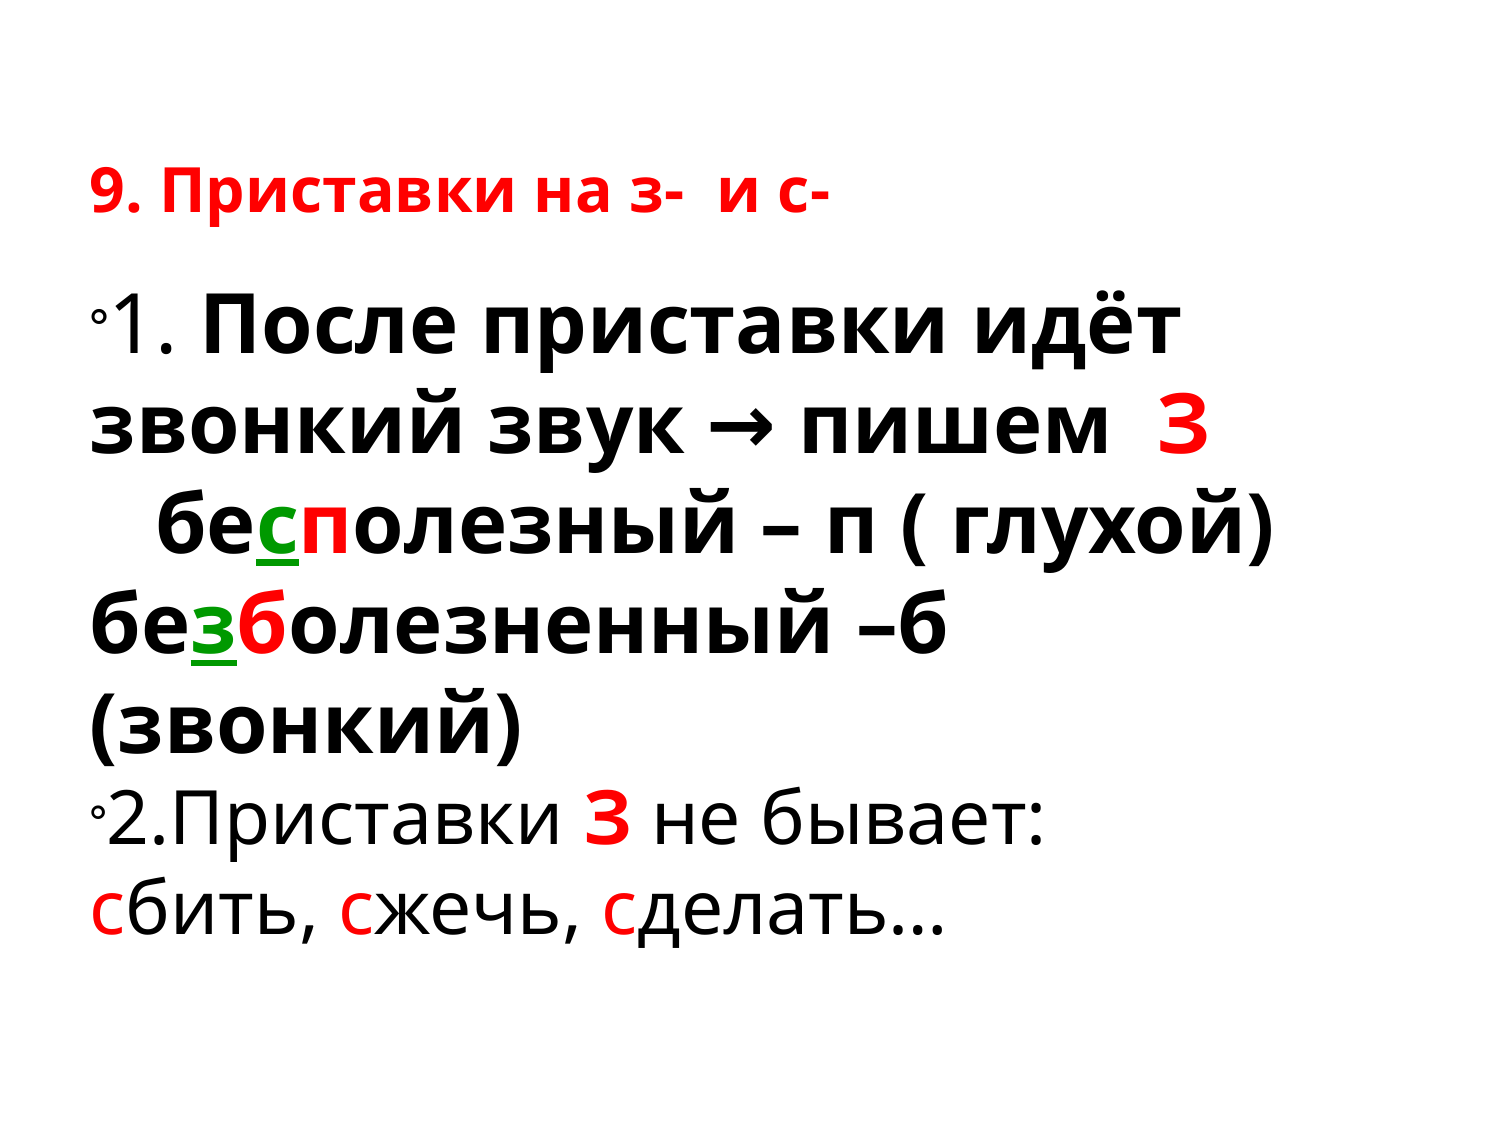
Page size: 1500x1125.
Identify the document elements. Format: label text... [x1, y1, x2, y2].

text_box 1. После приставки идёт звонкий звук → пишем З бесполезный – п ( глухой) безболезненный –б (звонкий) 2.Приставки З не бывает: сбить, сжечь, сделать… [74, 262, 1300, 1062]
text_box 9. Приставки на з- и с- [74, 45, 1300, 233]
